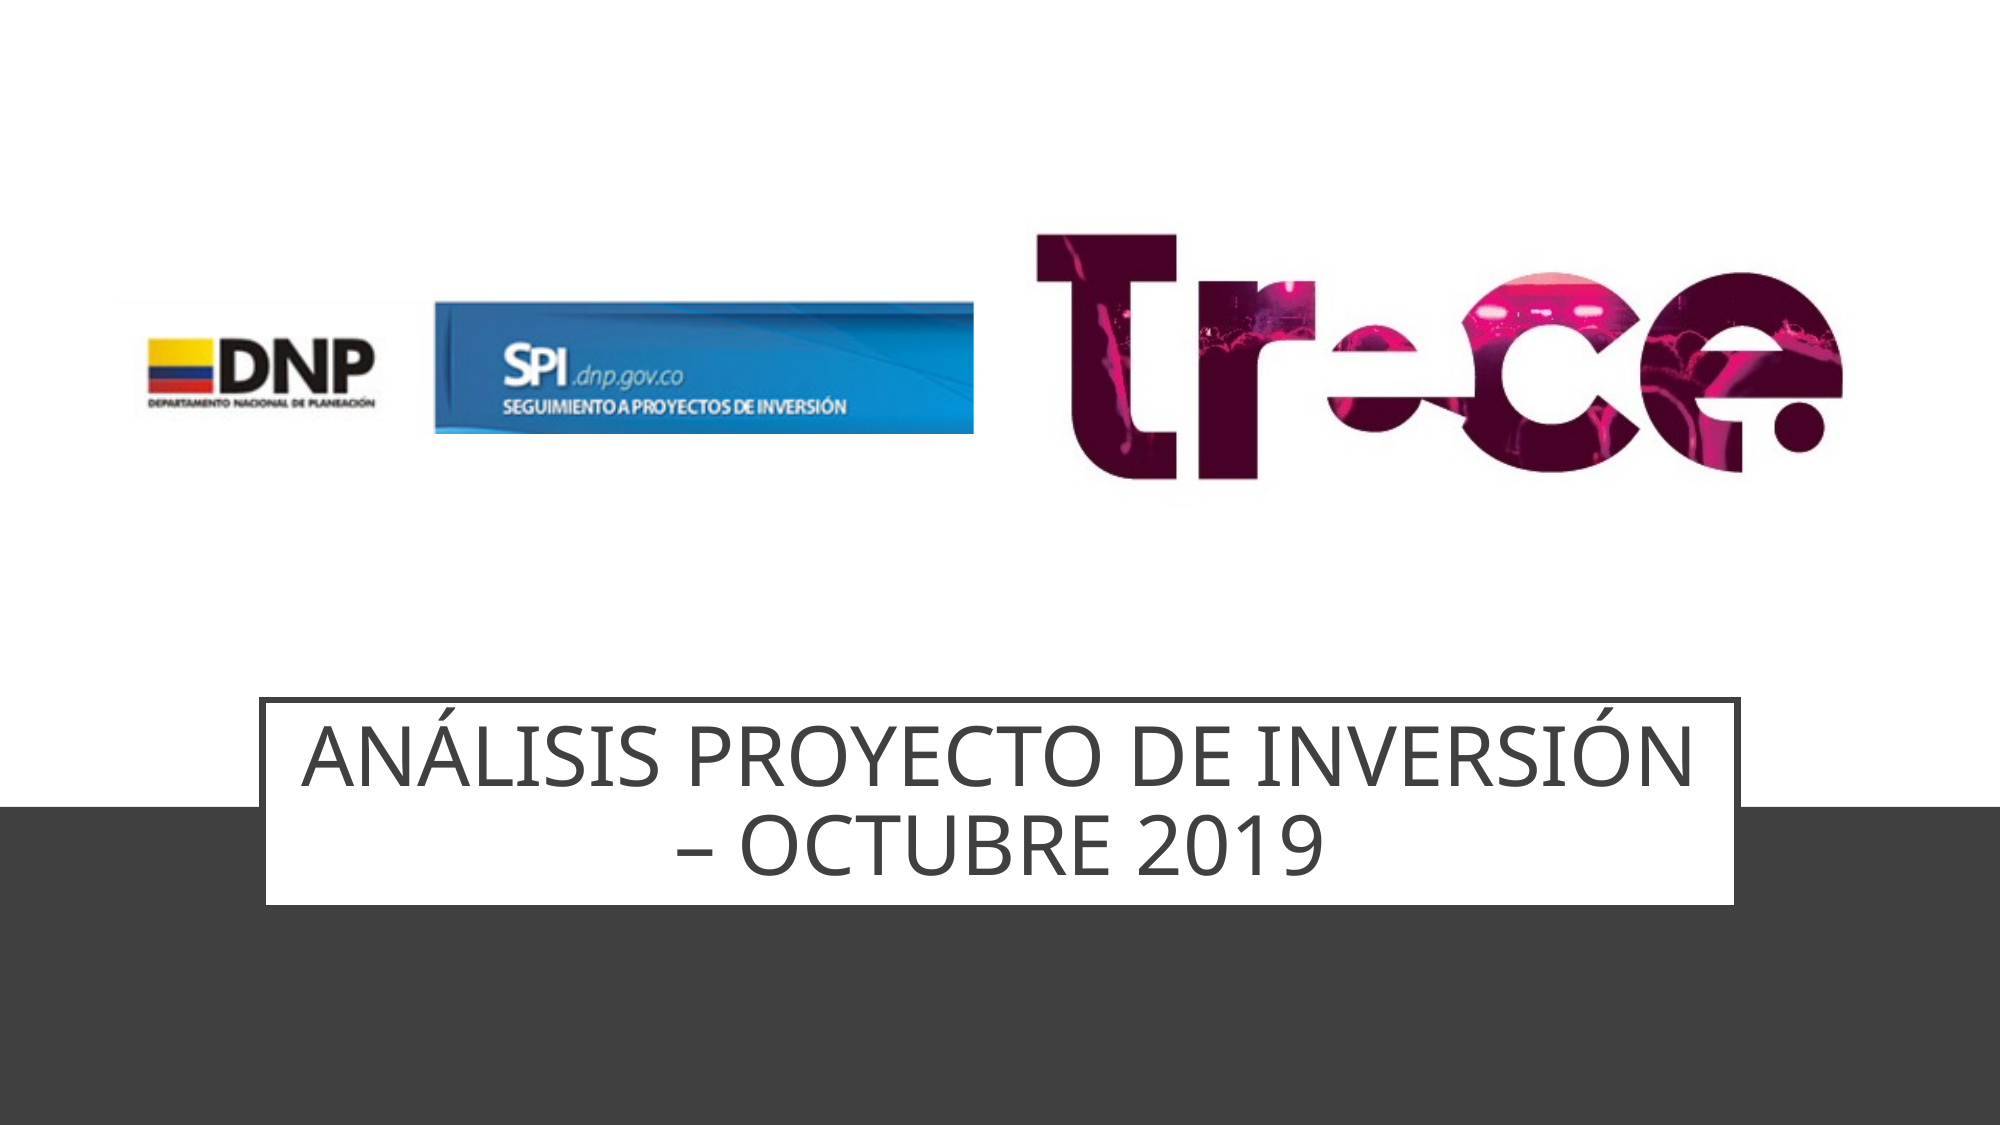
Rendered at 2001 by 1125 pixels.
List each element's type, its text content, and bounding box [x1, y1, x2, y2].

title ANÁLISIS PROYECTO DE INVERSIÓN – OCTUBRE 2019 [262, 700, 1738, 908]
picture [105, 300, 974, 434]
text_box [0, 806, 2000, 1125]
picture [836, 388, 843, 395]
picture [794, 390, 802, 395]
picture [1026, 222, 1899, 513]
